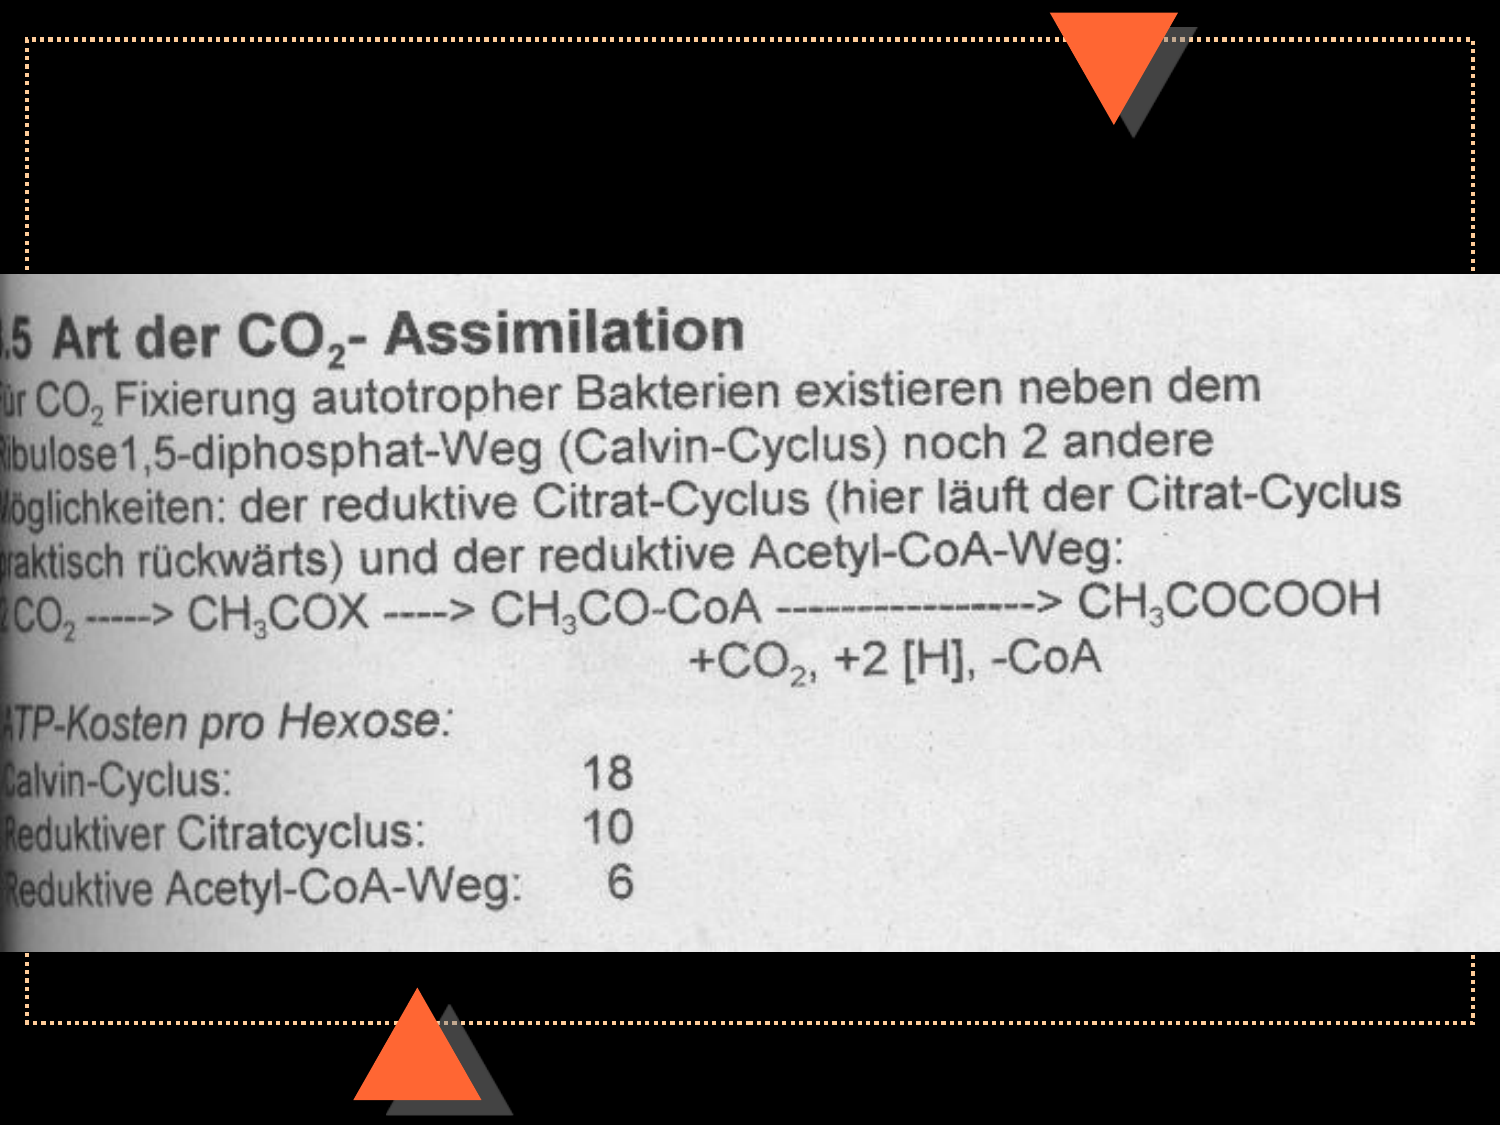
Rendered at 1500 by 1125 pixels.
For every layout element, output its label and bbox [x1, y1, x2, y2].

picture [0, 274, 1500, 952]
